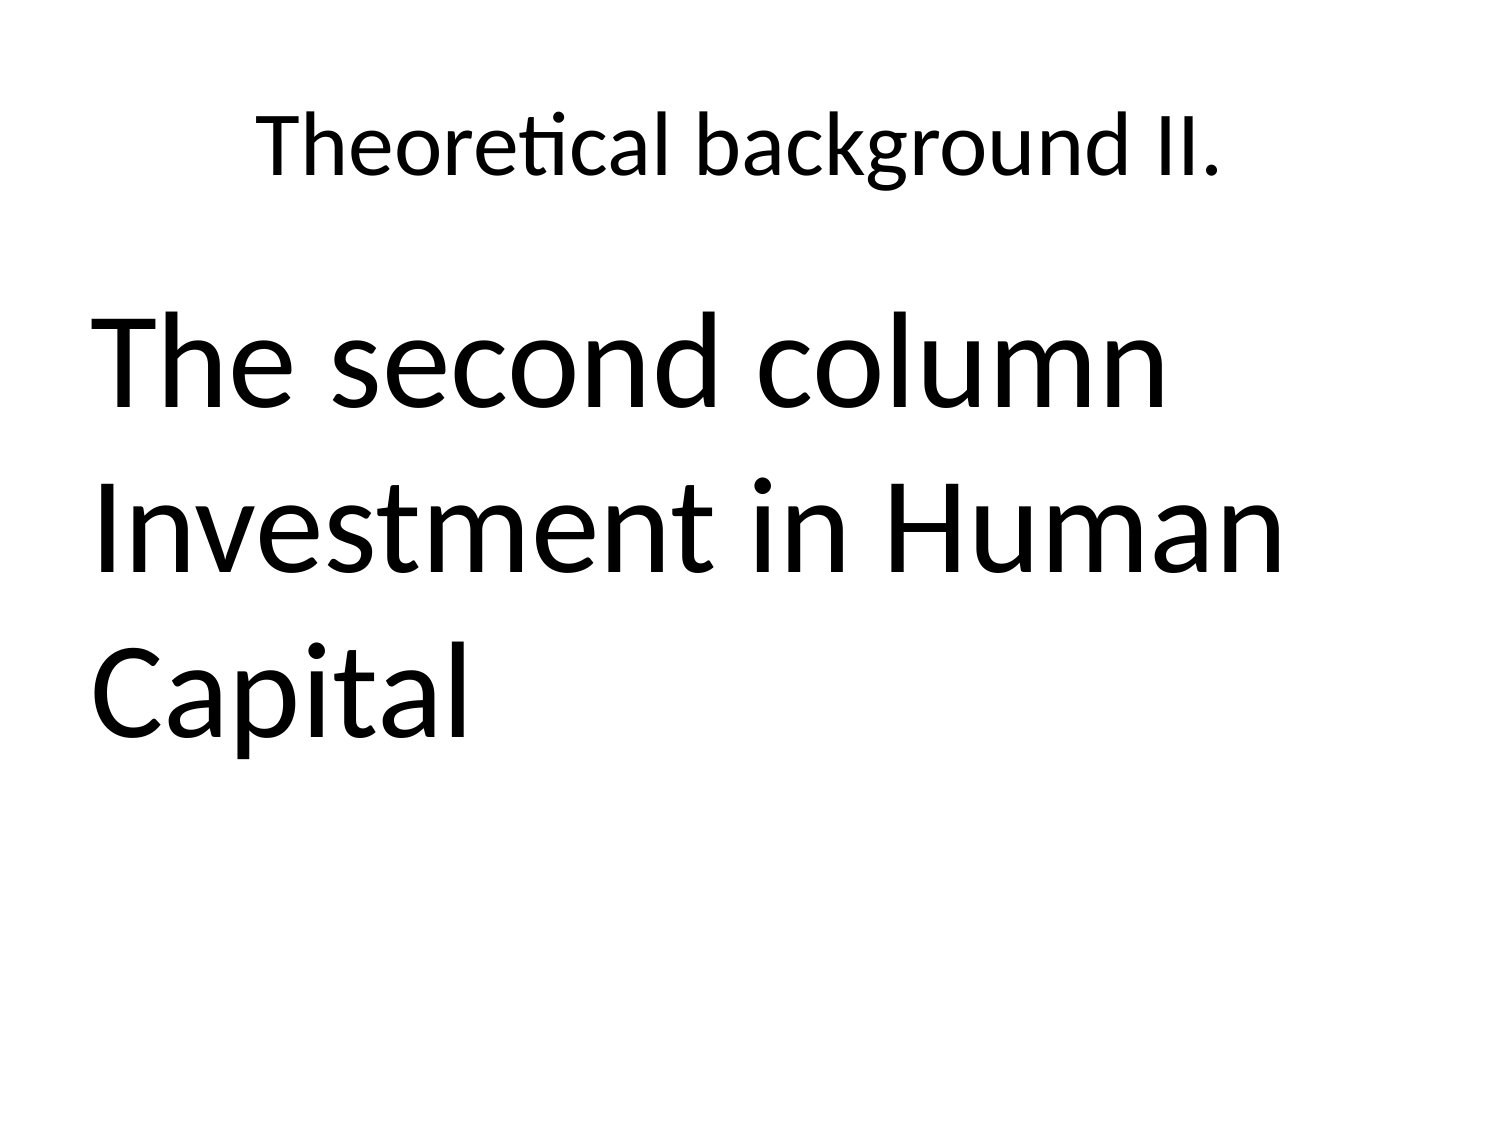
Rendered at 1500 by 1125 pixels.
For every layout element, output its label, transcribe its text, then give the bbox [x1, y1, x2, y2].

list The second column Investment in Human Capital [75, 262, 1425, 1005]
title Theoretical background II. [75, 45, 1425, 233]
